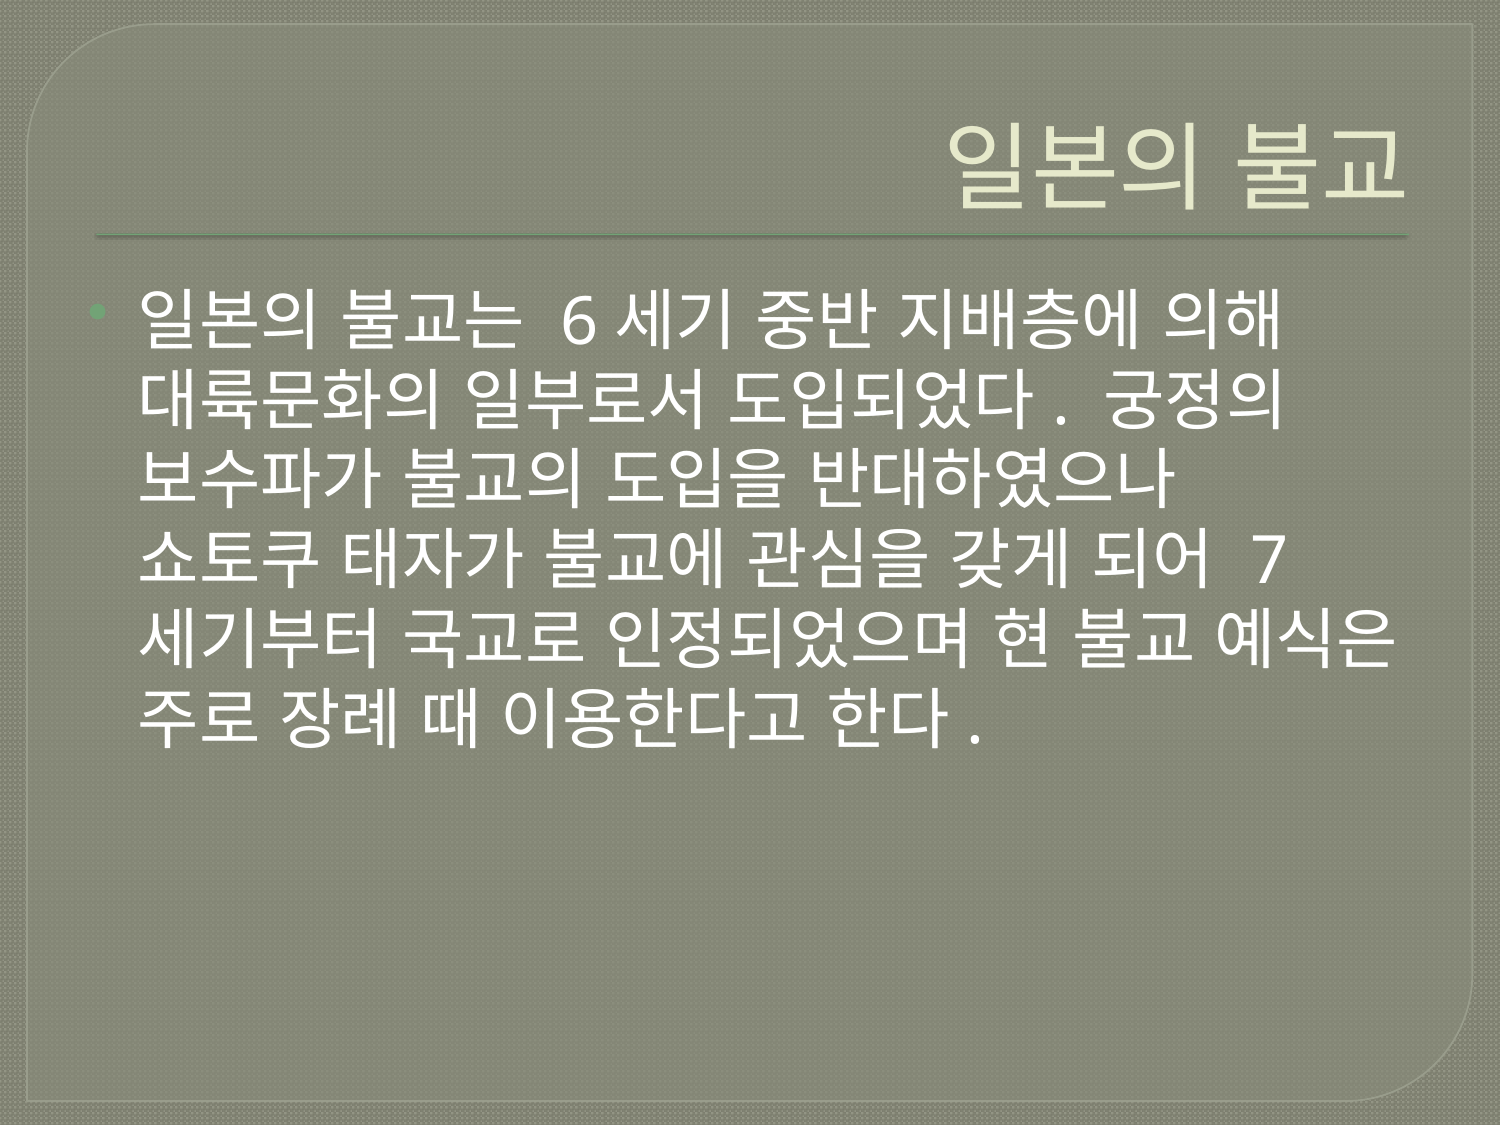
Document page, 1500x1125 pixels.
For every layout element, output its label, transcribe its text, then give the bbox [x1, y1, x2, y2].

title 일본의 불교 [75, 41, 1425, 230]
list 일본의 불교는 6세기 중반 지배층에 의해 대륙문화의 일부로서 도입되었다. 궁정의 보수파가 불교의 도입을 반대하였으나 쇼토쿠 태자가 불교에 관심을 갖게 되어 7세기부터 국교로 인정되었으며 현 불교 예식은 주로 장례 때 이용한다고 한다. [75, 270, 1425, 1013]
